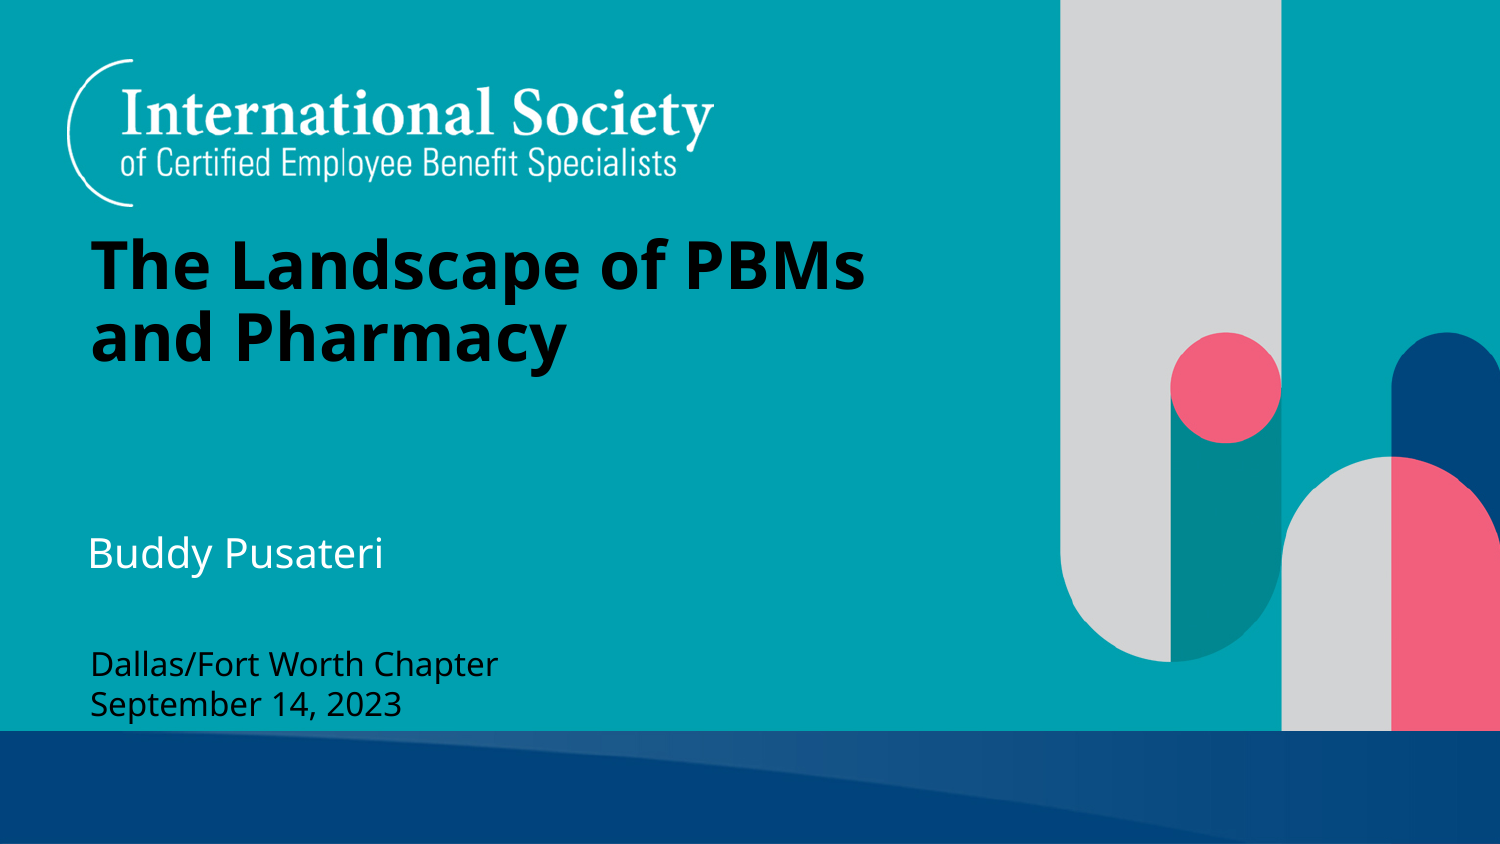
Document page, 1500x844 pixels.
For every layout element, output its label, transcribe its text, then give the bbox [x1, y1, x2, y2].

picture [0, 0, 1500, 844]
title The Landscape of PBMs and Pharmacy [75, 224, 1012, 459]
list Dallas/Fort Worth Chapter September 14, 2023 [75, 635, 1012, 731]
subtitle Buddy Pusateri [72, 519, 1012, 684]
